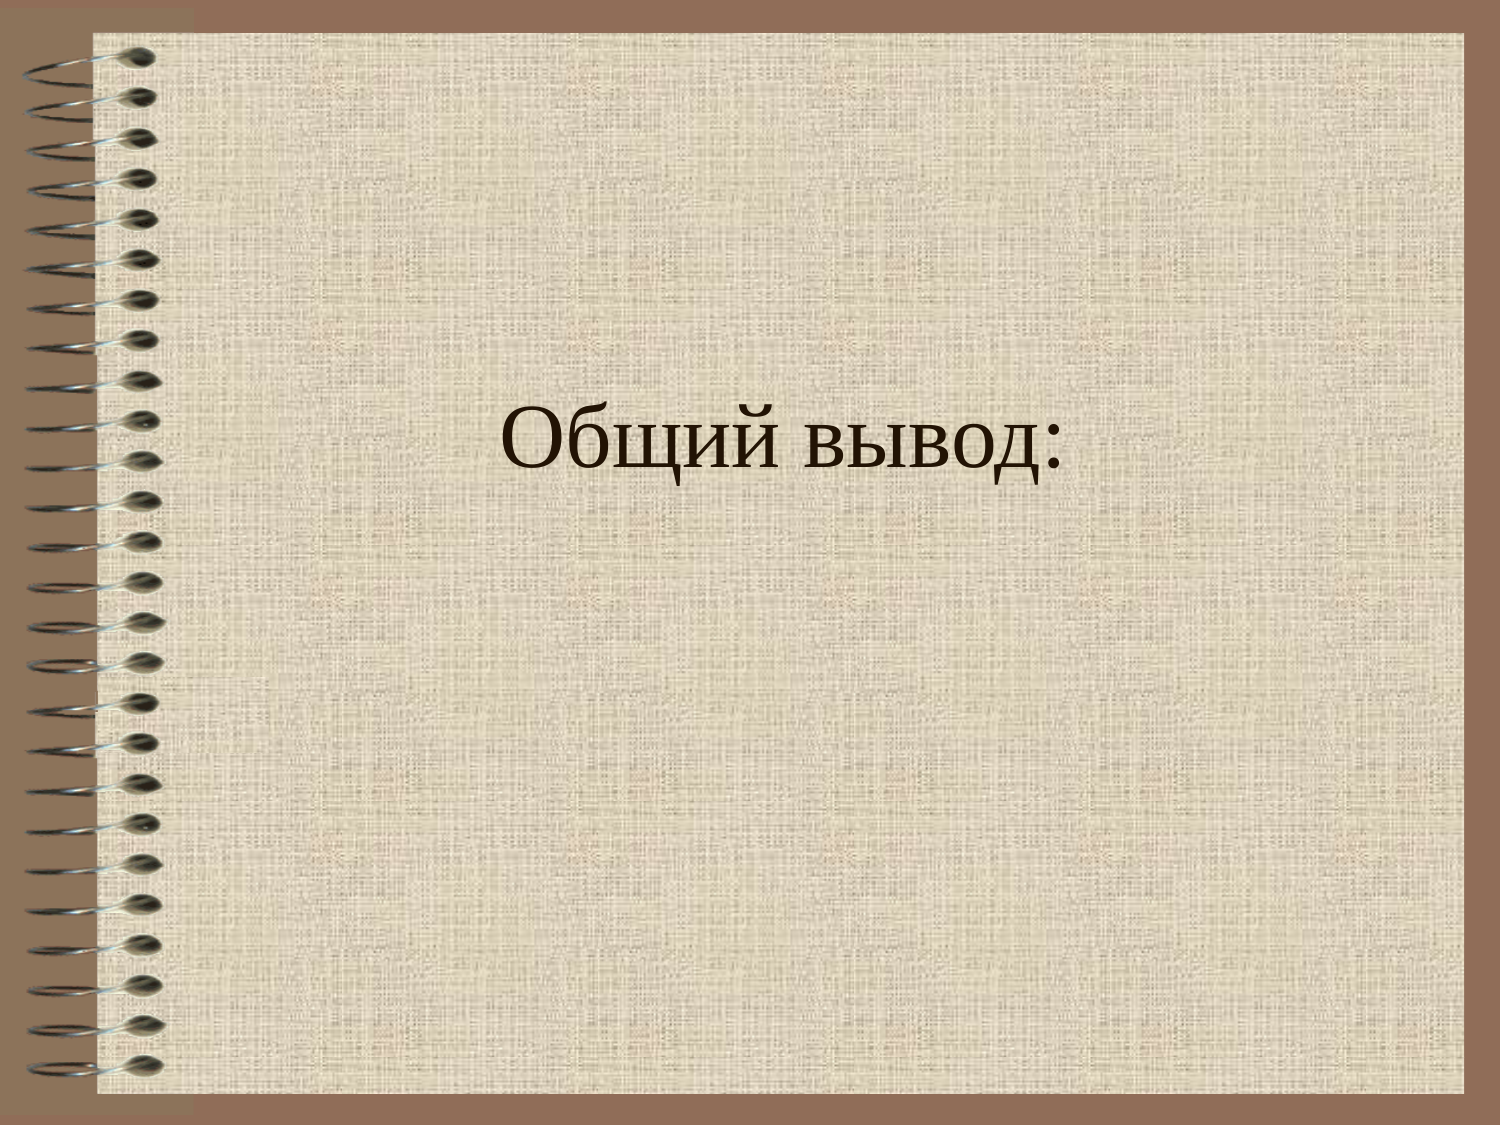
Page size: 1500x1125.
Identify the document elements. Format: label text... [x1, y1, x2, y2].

title Общий вывод: [149, 337, 1417, 526]
picture [0, 8, 1465, 1115]
